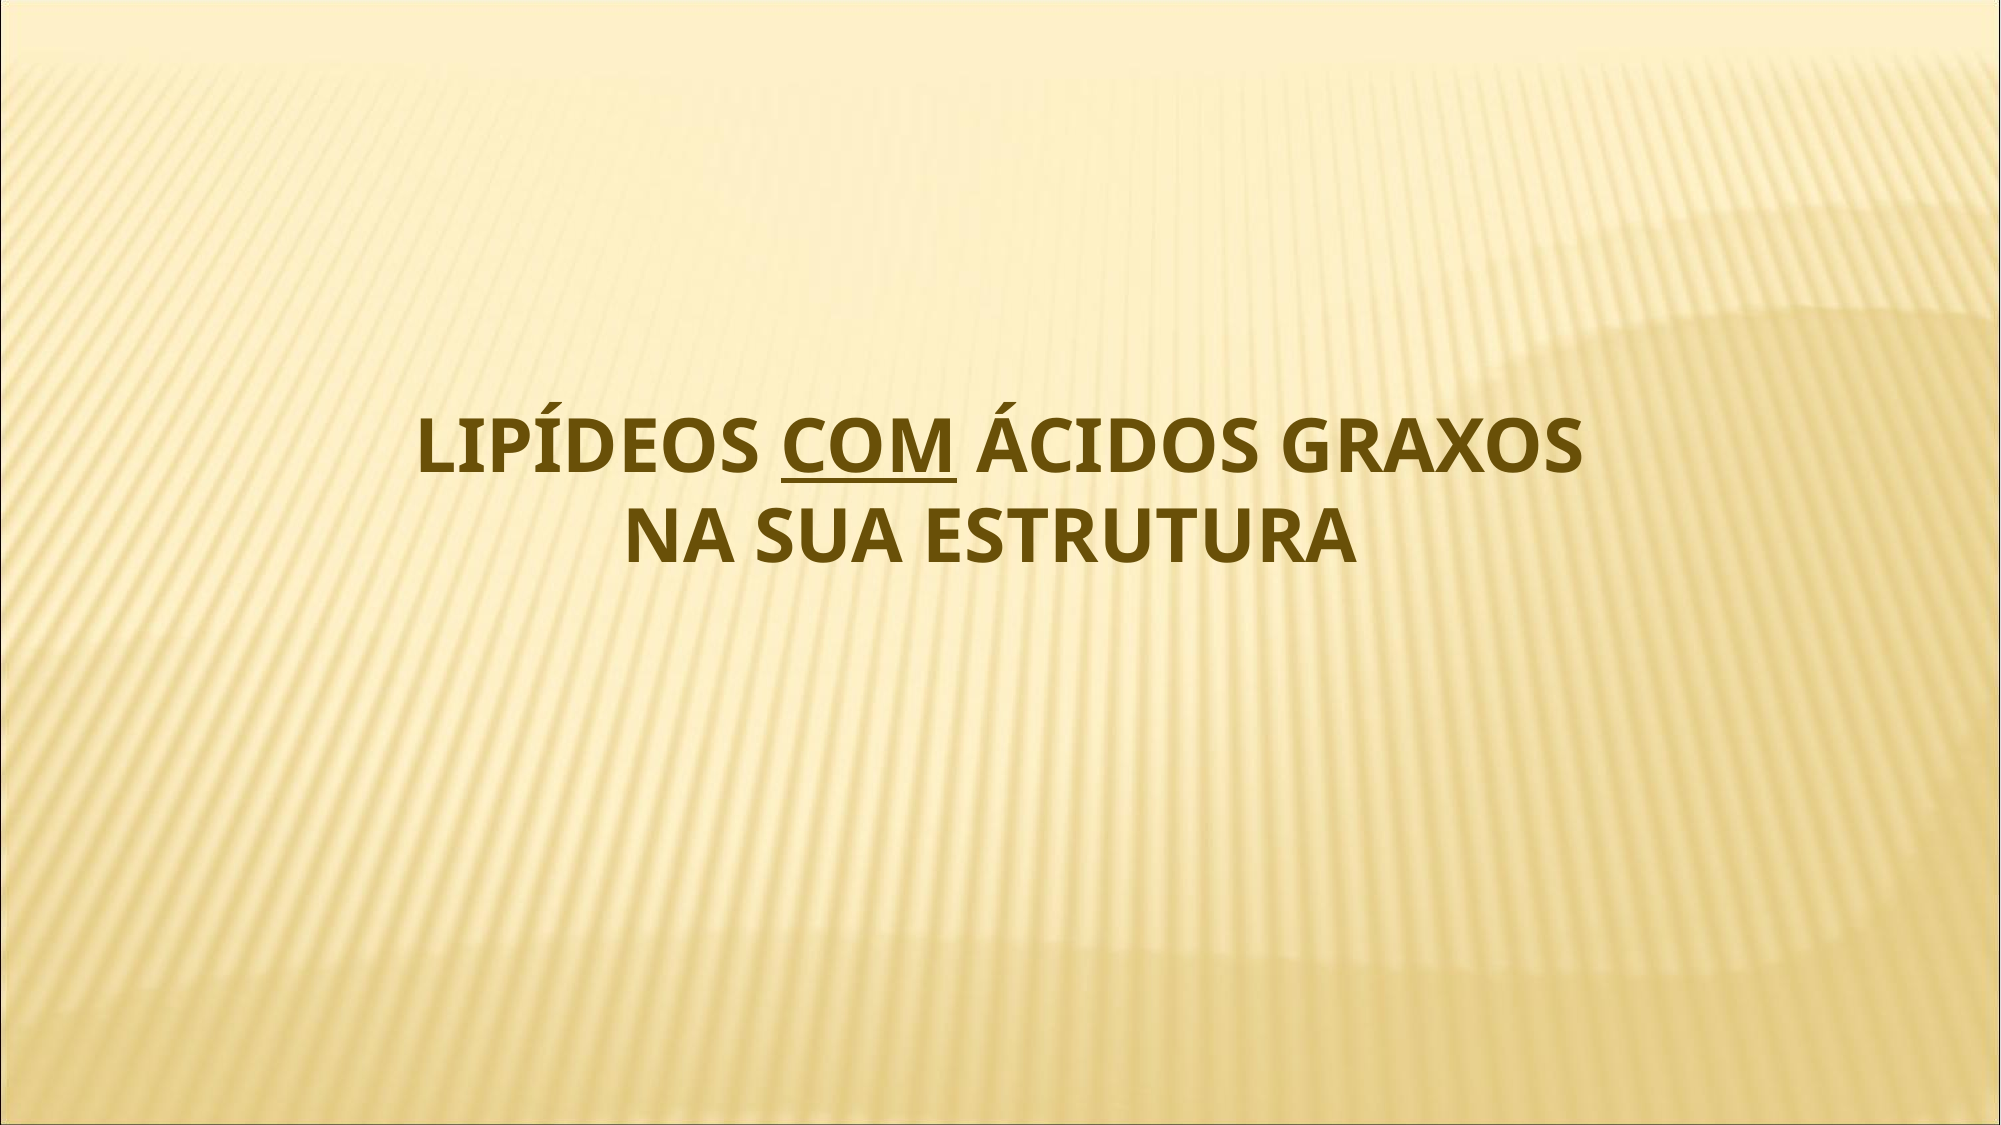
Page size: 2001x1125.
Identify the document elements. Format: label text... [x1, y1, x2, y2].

text_box LIPÍDEOS COM ÁCIDOS GRAXOS NA SUA ESTRUTURA [397, 432, 1603, 542]
picture [0, 0, 2001, 1125]
